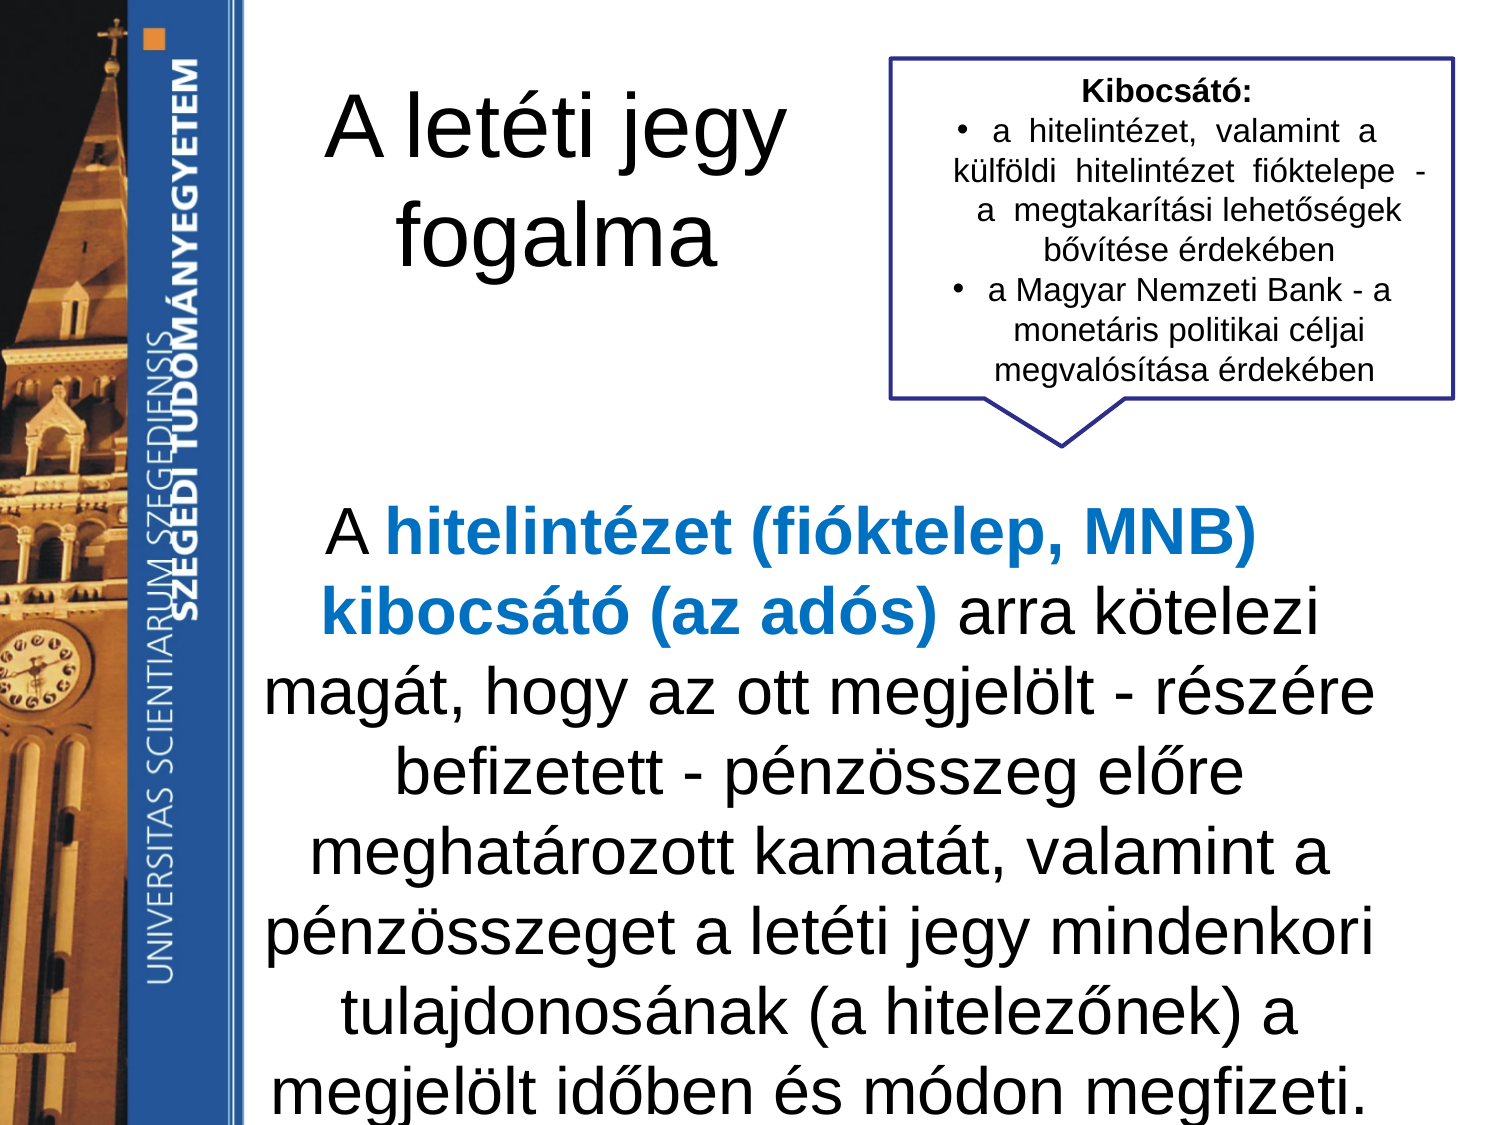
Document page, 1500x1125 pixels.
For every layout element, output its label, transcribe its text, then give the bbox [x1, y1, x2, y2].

picture [0, 0, 1500, 1125]
text_box Kibocsátó: a hitelintézet, valamint a külföldi hitelintézet fióktelepe - a megtakarítási lehetőségek bővítése érdekében a Magyar Nemzeti Bank - a monetáris politikai céljai megvalósítása érdekében [888, 56, 1456, 449]
title A letéti jegy fogalma [222, 58, 888, 294]
list A hitelintézet (fióktelep, MNB) kibocsátó (az adós) arra kötelezi magát, hogy az ott megjelölt - részére befizetett - pénzösszeg előre meghatározott kamatát, valamint a pénzösszeget a letéti jegy mindenkori tulajdonosának (a hitelezőnek) a megjelölt időben és módon megfizeti. [163, 480, 1421, 1102]
